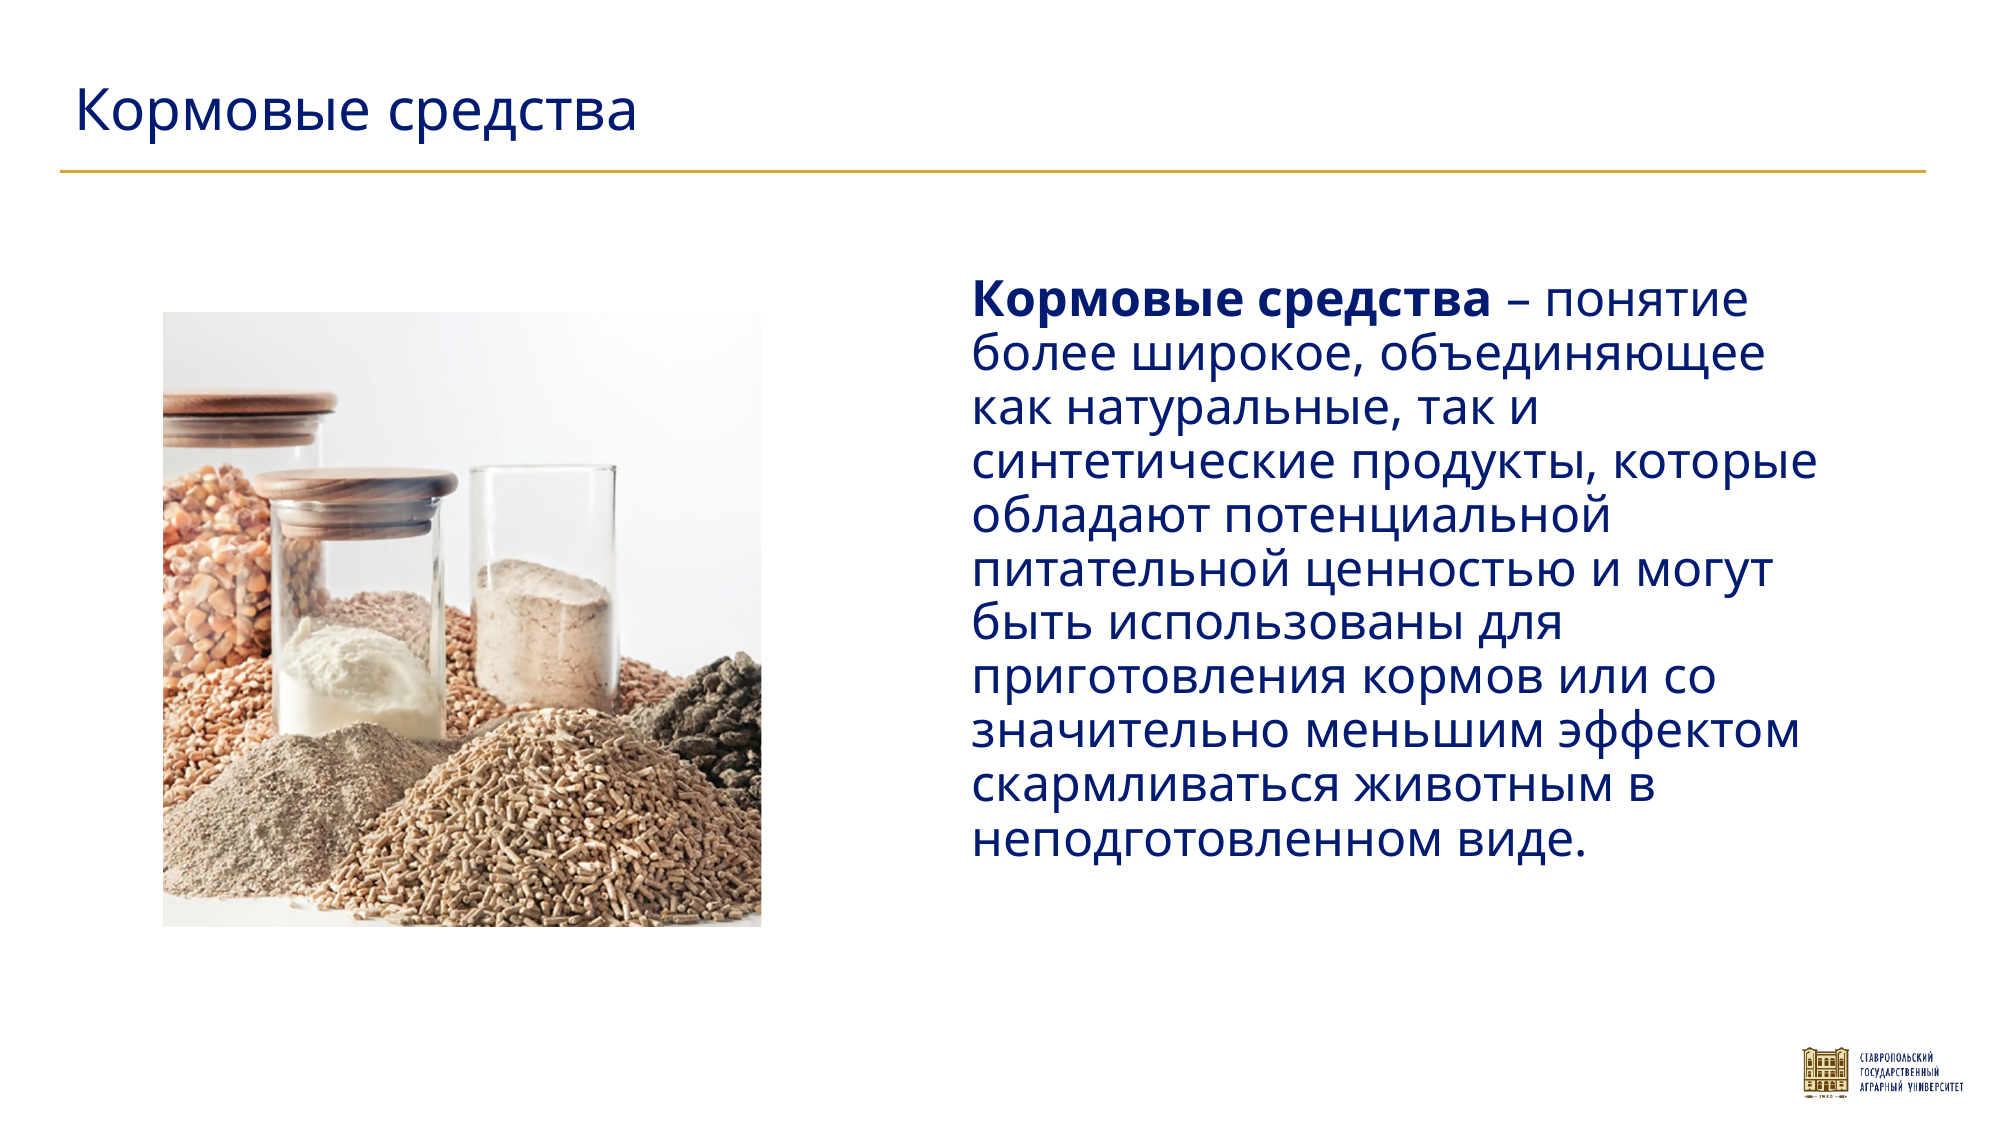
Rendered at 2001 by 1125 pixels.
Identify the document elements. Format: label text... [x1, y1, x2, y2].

list Кормовые средства – понятие более широкое, объединяющее как натуральные, так и синтетические продукты, которые обладают потенциальной питательной ценностью и могут быть использованы для приготовления кормов или со значительно меньшим эффектом скармливаться животным в неподготовленном виде. [957, 265, 1837, 974]
list Кормовые средства [59, 67, 1926, 158]
picture [163, 312, 762, 927]
picture [1802, 1047, 1963, 1098]
